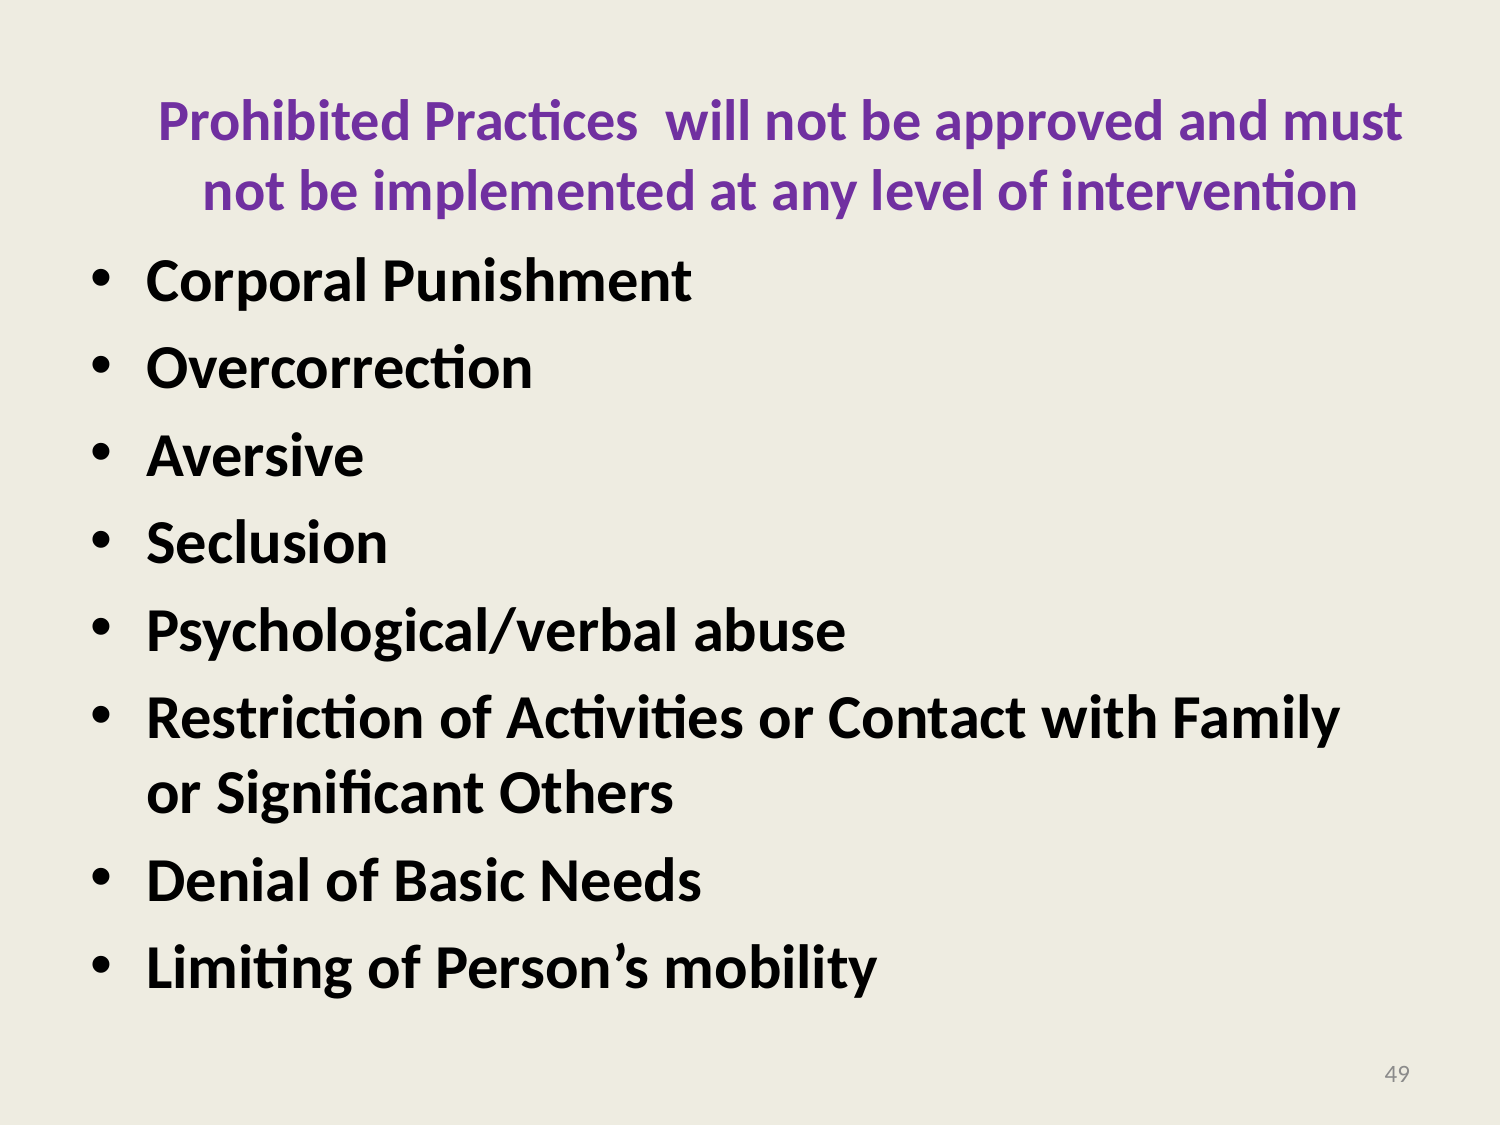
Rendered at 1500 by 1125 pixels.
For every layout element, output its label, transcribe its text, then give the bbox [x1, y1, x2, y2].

list Corporal Punishment Overcorrection Aversive Seclusion Psychological/verbal abuse Restriction of Activities or Contact with Family or Significant Others Denial of Basic Needs Limiting of Person’s mobility [75, 231, 1425, 1050]
slide_number 49 [1074, 1042, 1425, 1103]
text_box Prohibited Practices will not be approved and must not be implemented at any level of intervention [112, 74, 1450, 230]
